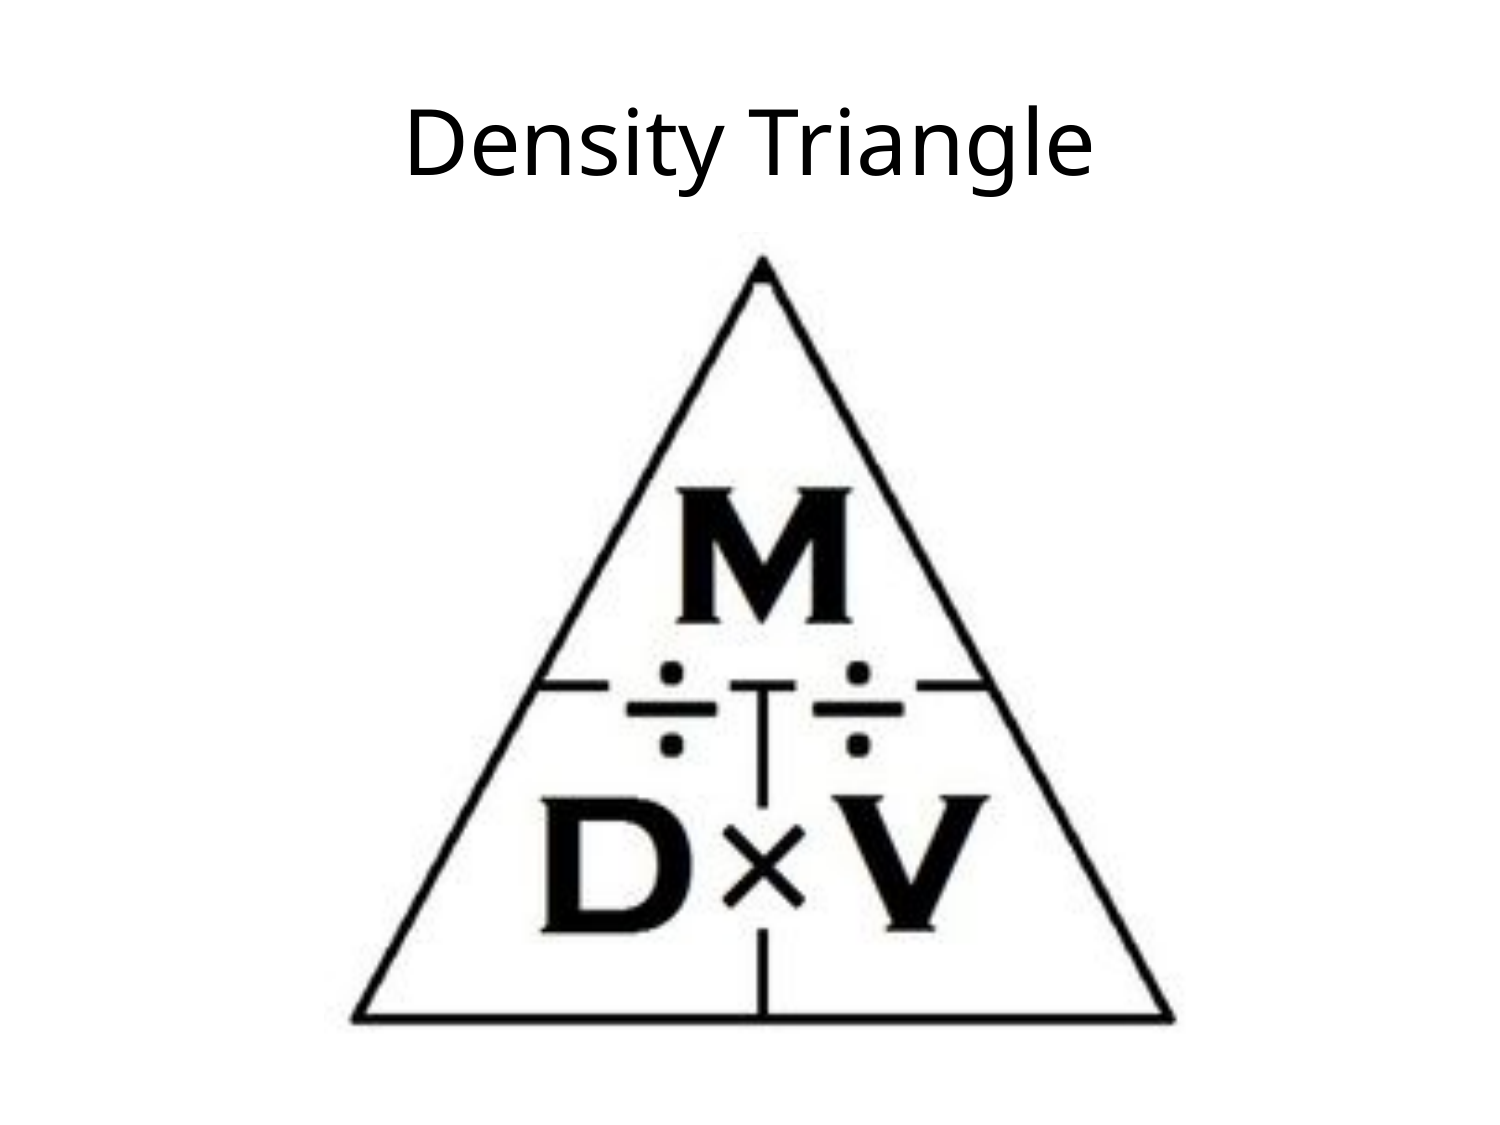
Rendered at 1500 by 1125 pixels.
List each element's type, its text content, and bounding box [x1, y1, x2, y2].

picture [324, 232, 1201, 1045]
title Density Triangle [75, 45, 1425, 233]
